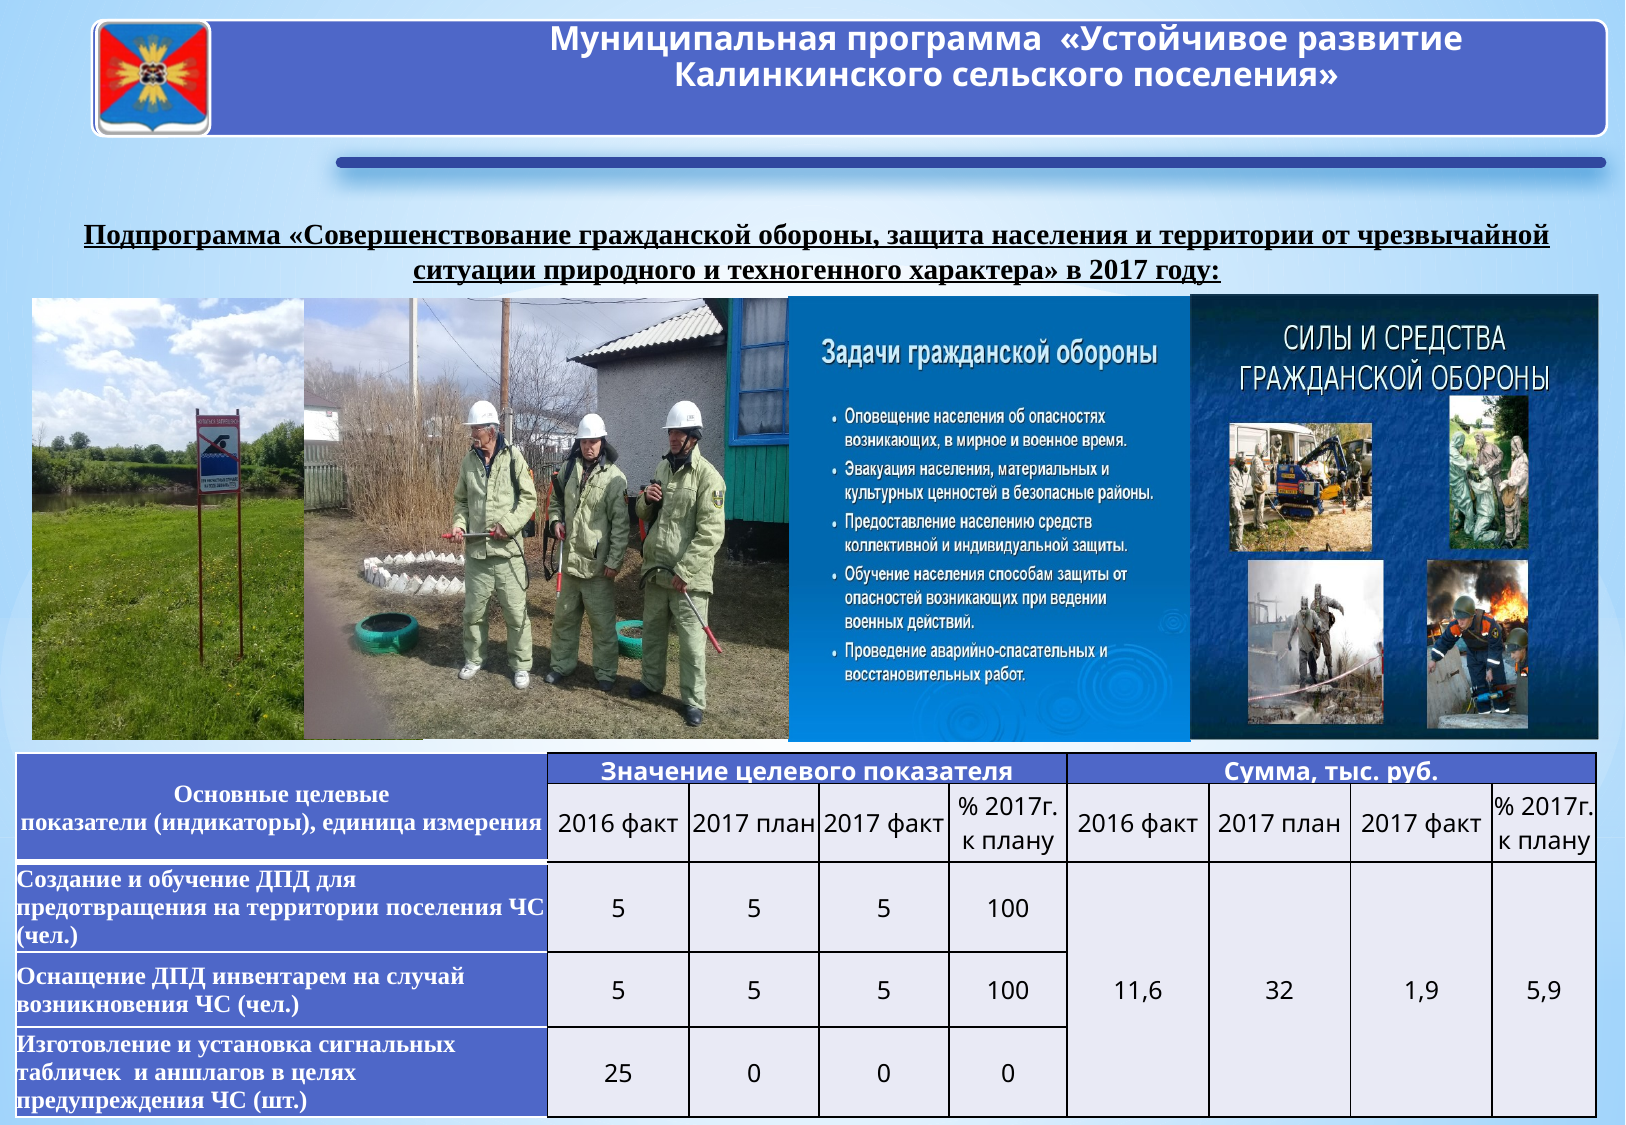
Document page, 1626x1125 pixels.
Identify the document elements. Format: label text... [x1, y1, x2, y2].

table_cell Изготовление и установка сигнальных табличек и аншлагов в целях предупреждения ЧС (шт.) [17, 1028, 547, 1116]
table_cell % 2017г. к плану [950, 784, 1066, 861]
table_cell 25 [548, 1028, 688, 1116]
table_cell 2017 план [1210, 784, 1350, 861]
table_cell 0 [950, 1028, 1066, 1116]
picture [32, 294, 1599, 743]
table_cell Создание и обучение ДПД для предотвращения на территории поселения ЧС (чел.) [17, 865, 547, 951]
table_cell 2017 факт [820, 784, 948, 861]
table_header Значение целевого показателя [548, 754, 1066, 783]
table_cell 5 [690, 953, 818, 1026]
table_cell 11,6 [1068, 863, 1208, 1116]
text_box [91, 19, 1608, 137]
table_cell 5 [820, 863, 948, 951]
table_cell 2016 факт [1068, 784, 1208, 861]
table_cell 5 [690, 863, 818, 951]
table_cell 100 [950, 953, 1066, 1026]
table_cell 100 [950, 863, 1066, 951]
table_header Основные целевые показатели (индикаторы), единица измерения [17, 754, 547, 859]
table_cell 2016 факт [548, 784, 688, 861]
table_cell Оснащение ДПД инвентарем на случай возникновения ЧС (чел.) [17, 953, 547, 1026]
table_cell 5 [548, 863, 688, 951]
text_box Подпрограмма «Совершенствование гражданской обороны, защита населения и территории от чрезвычайной ситуации природного и техногенного характера» в 2017 году: [32, 208, 1602, 296]
table_cell 0 [690, 1028, 818, 1116]
table_cell 5 [548, 953, 688, 1026]
table_cell 5,9 [1493, 863, 1595, 1116]
table_cell 32 [1210, 863, 1350, 1116]
table_cell 5 [820, 953, 948, 1026]
table_cell 1,9 [1351, 863, 1491, 1116]
table_cell 0 [820, 1028, 948, 1116]
table_cell % 2017г. к плану [1493, 784, 1595, 861]
table_header Сумма, тыс. руб. [1068, 754, 1595, 783]
table_cell 2017 факт [1351, 784, 1491, 861]
table_cell 2017 план [690, 784, 818, 861]
